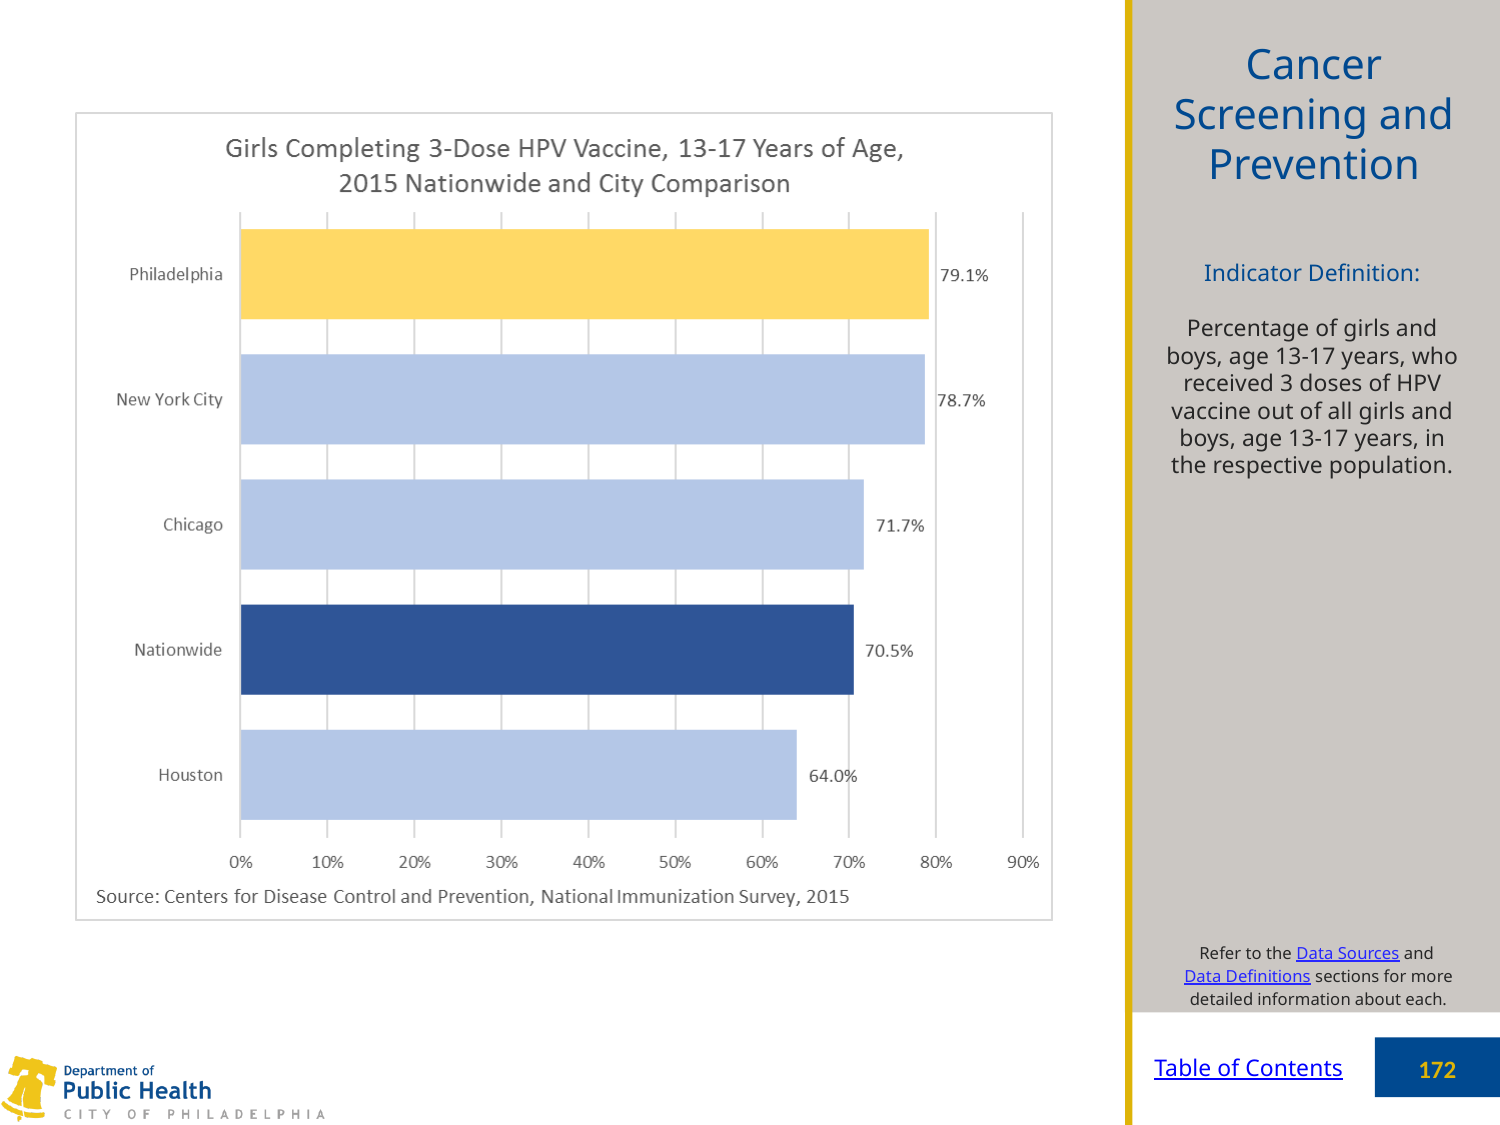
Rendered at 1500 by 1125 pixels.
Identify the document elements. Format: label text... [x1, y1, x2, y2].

picture [74, 112, 1053, 921]
list Cancer Screening and Prevention [1151, 24, 1477, 200]
picture [0, 1055, 325, 1122]
text_box Indicator Definition: Percentage of girls and boys, age 13-17 years, who received 3 doses of HPV vaccine out of all girls and boys, age 13-17 years, in the respective population. [1149, 251, 1475, 486]
